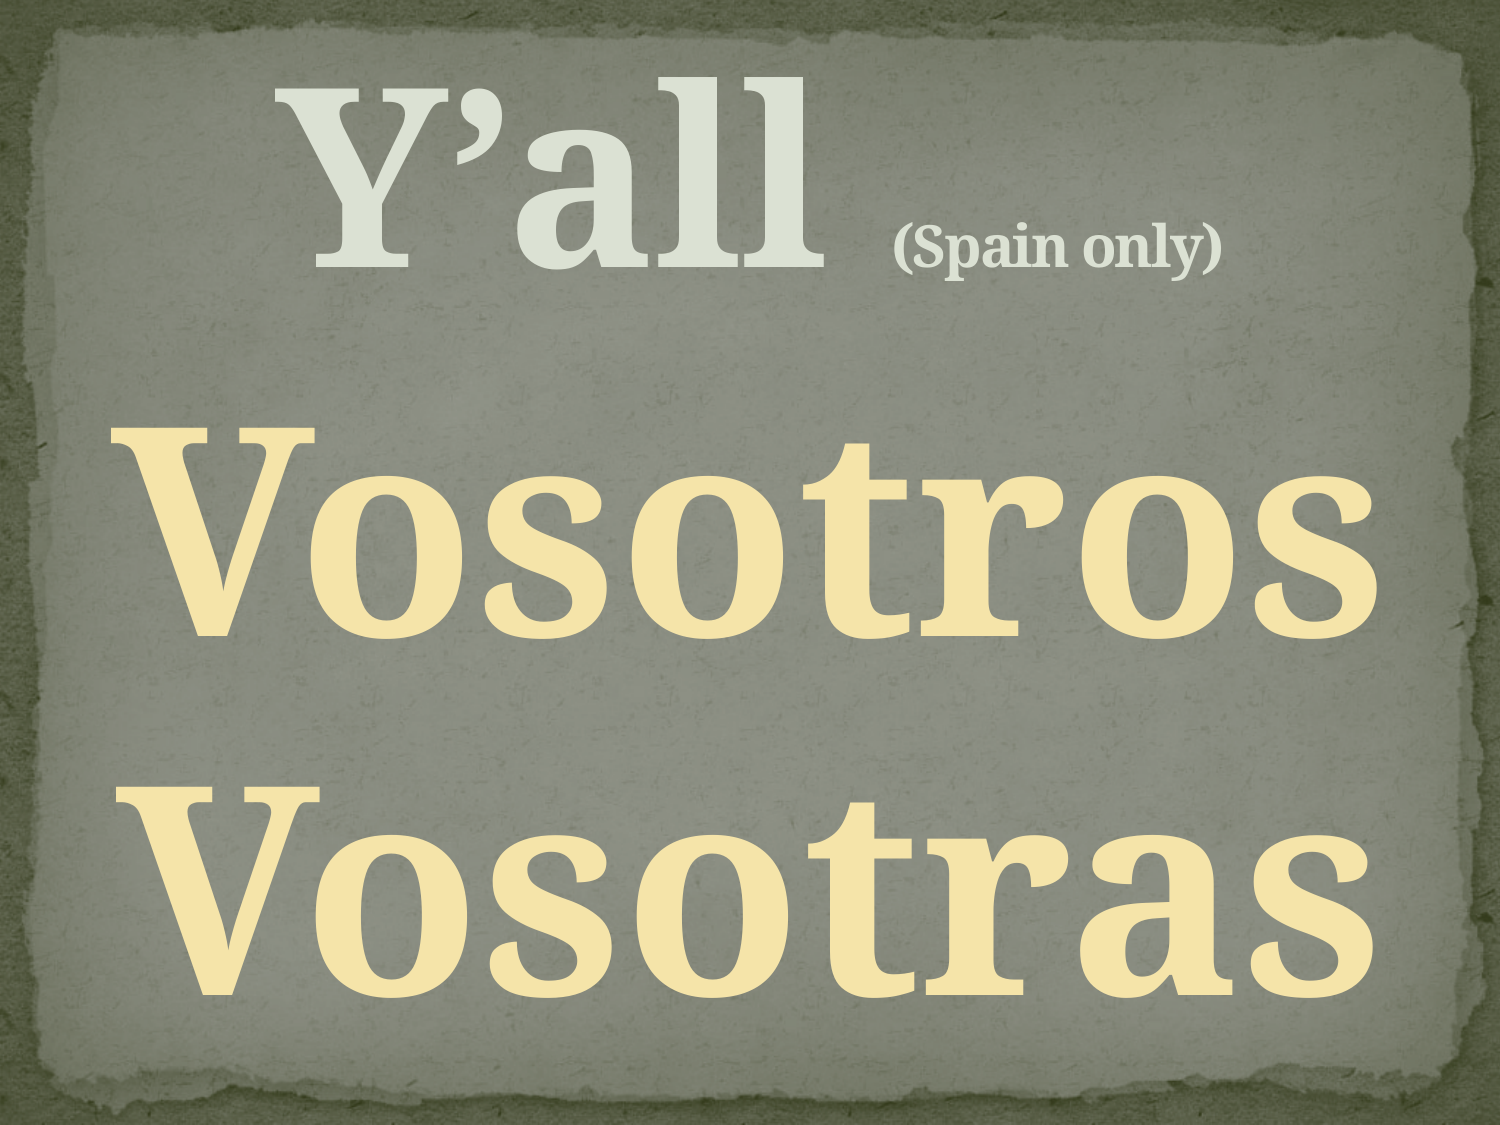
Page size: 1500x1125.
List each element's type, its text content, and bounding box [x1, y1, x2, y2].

list Vosotros Vosotras [75, 337, 1425, 1080]
title Y’all (Spain only) [74, 45, 1425, 325]
